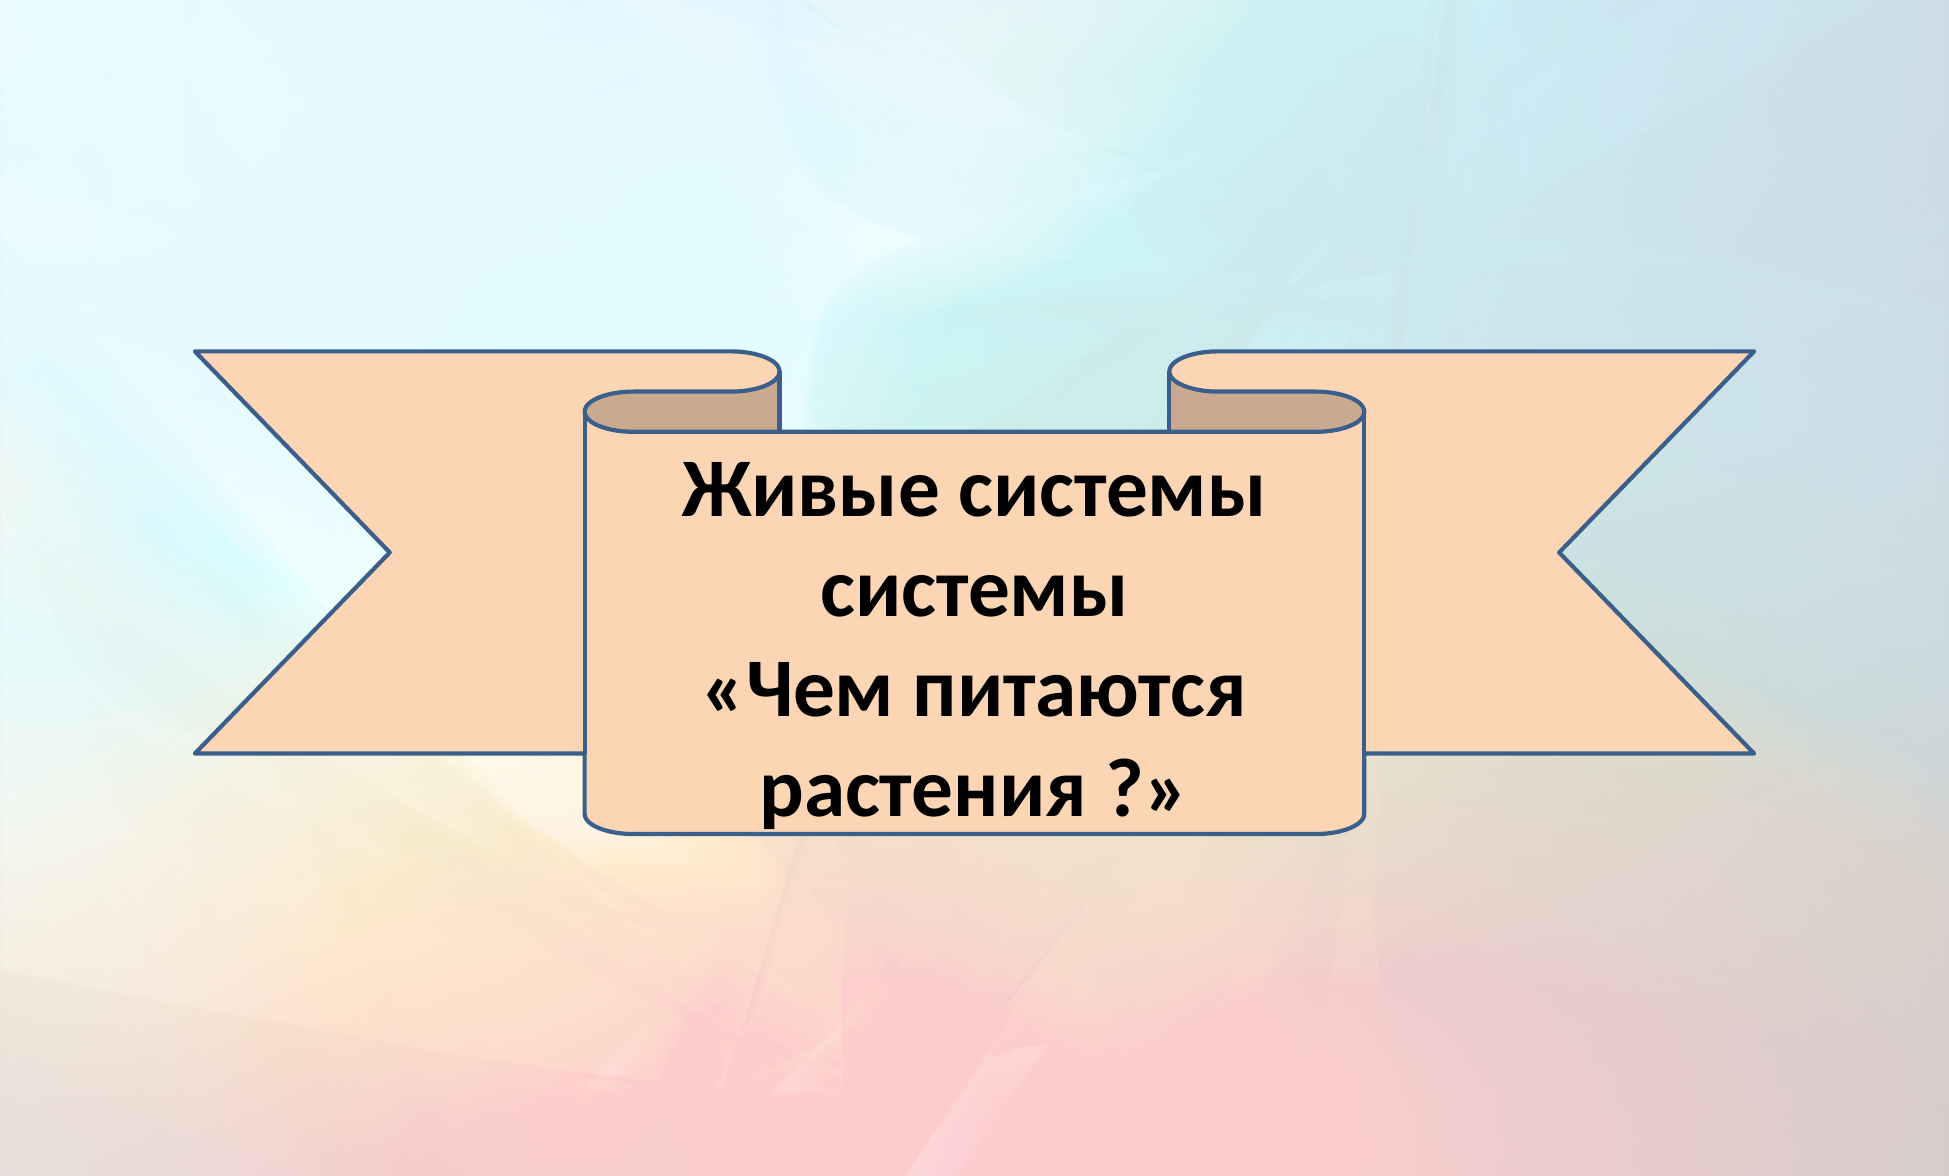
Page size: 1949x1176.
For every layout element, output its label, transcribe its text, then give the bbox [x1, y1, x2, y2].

text_box Живые системы системы «Чем питаются растения ?» [192, 349, 1757, 837]
